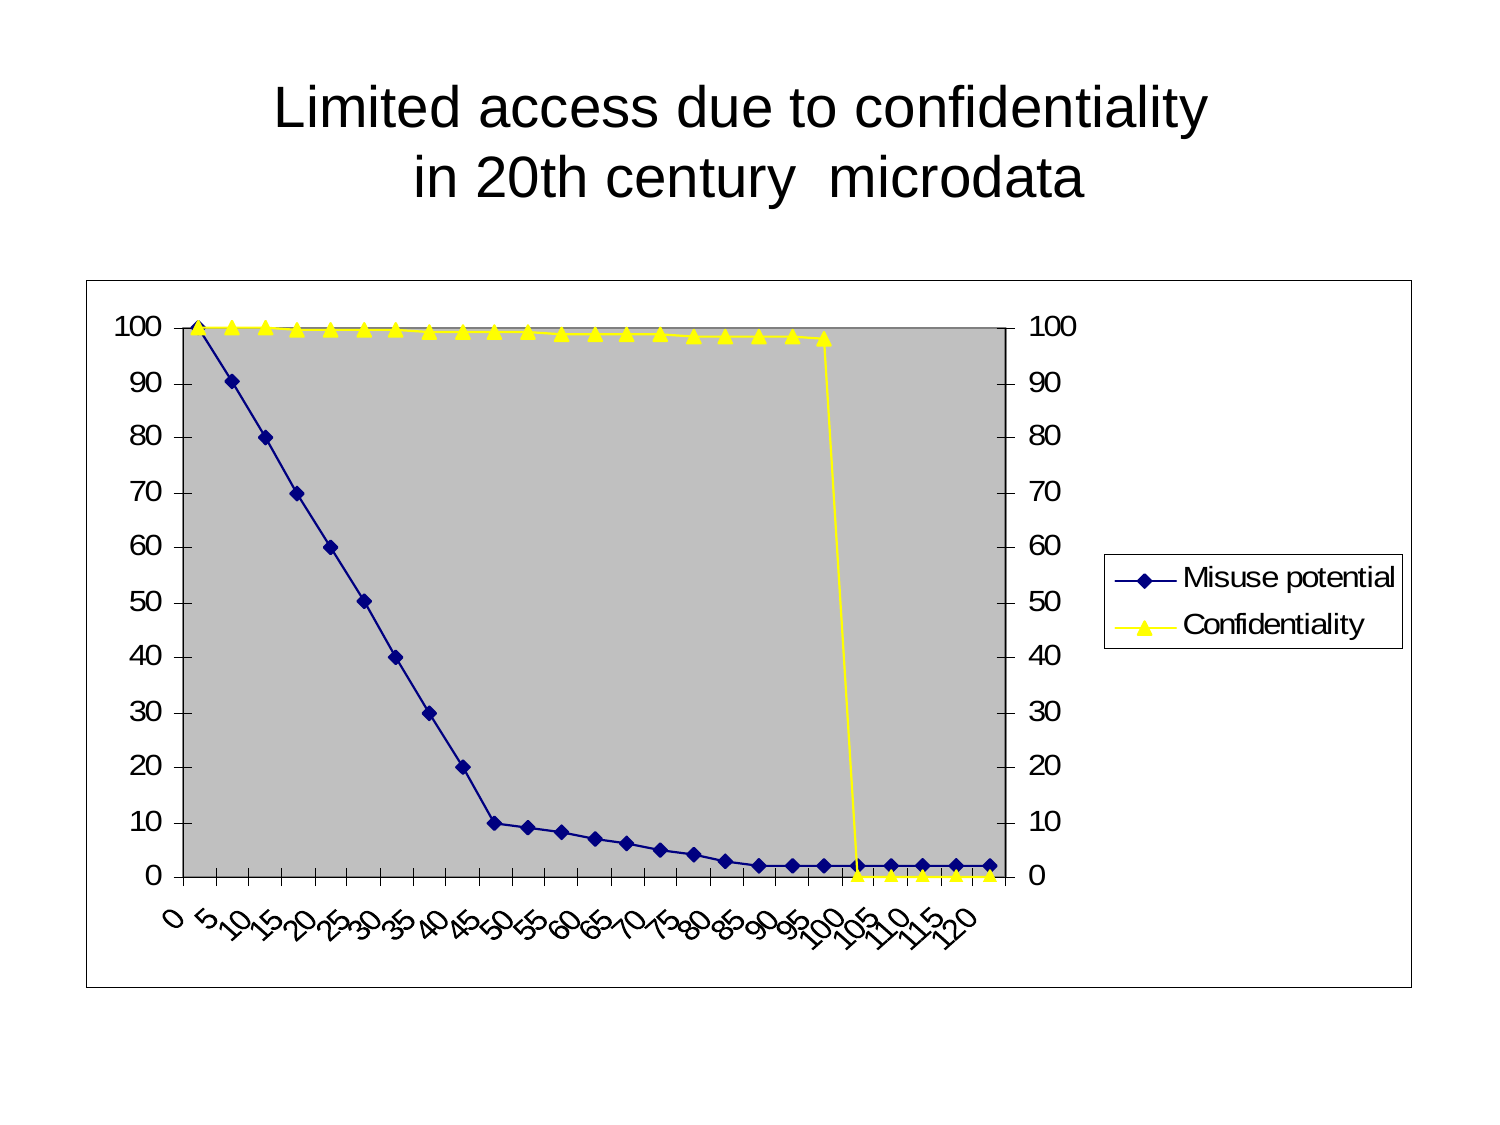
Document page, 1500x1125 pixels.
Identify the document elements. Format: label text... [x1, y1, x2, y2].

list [74, 269, 1426, 999]
title Limited access due to confidentiality in 20th century microdata [74, 44, 1426, 233]
